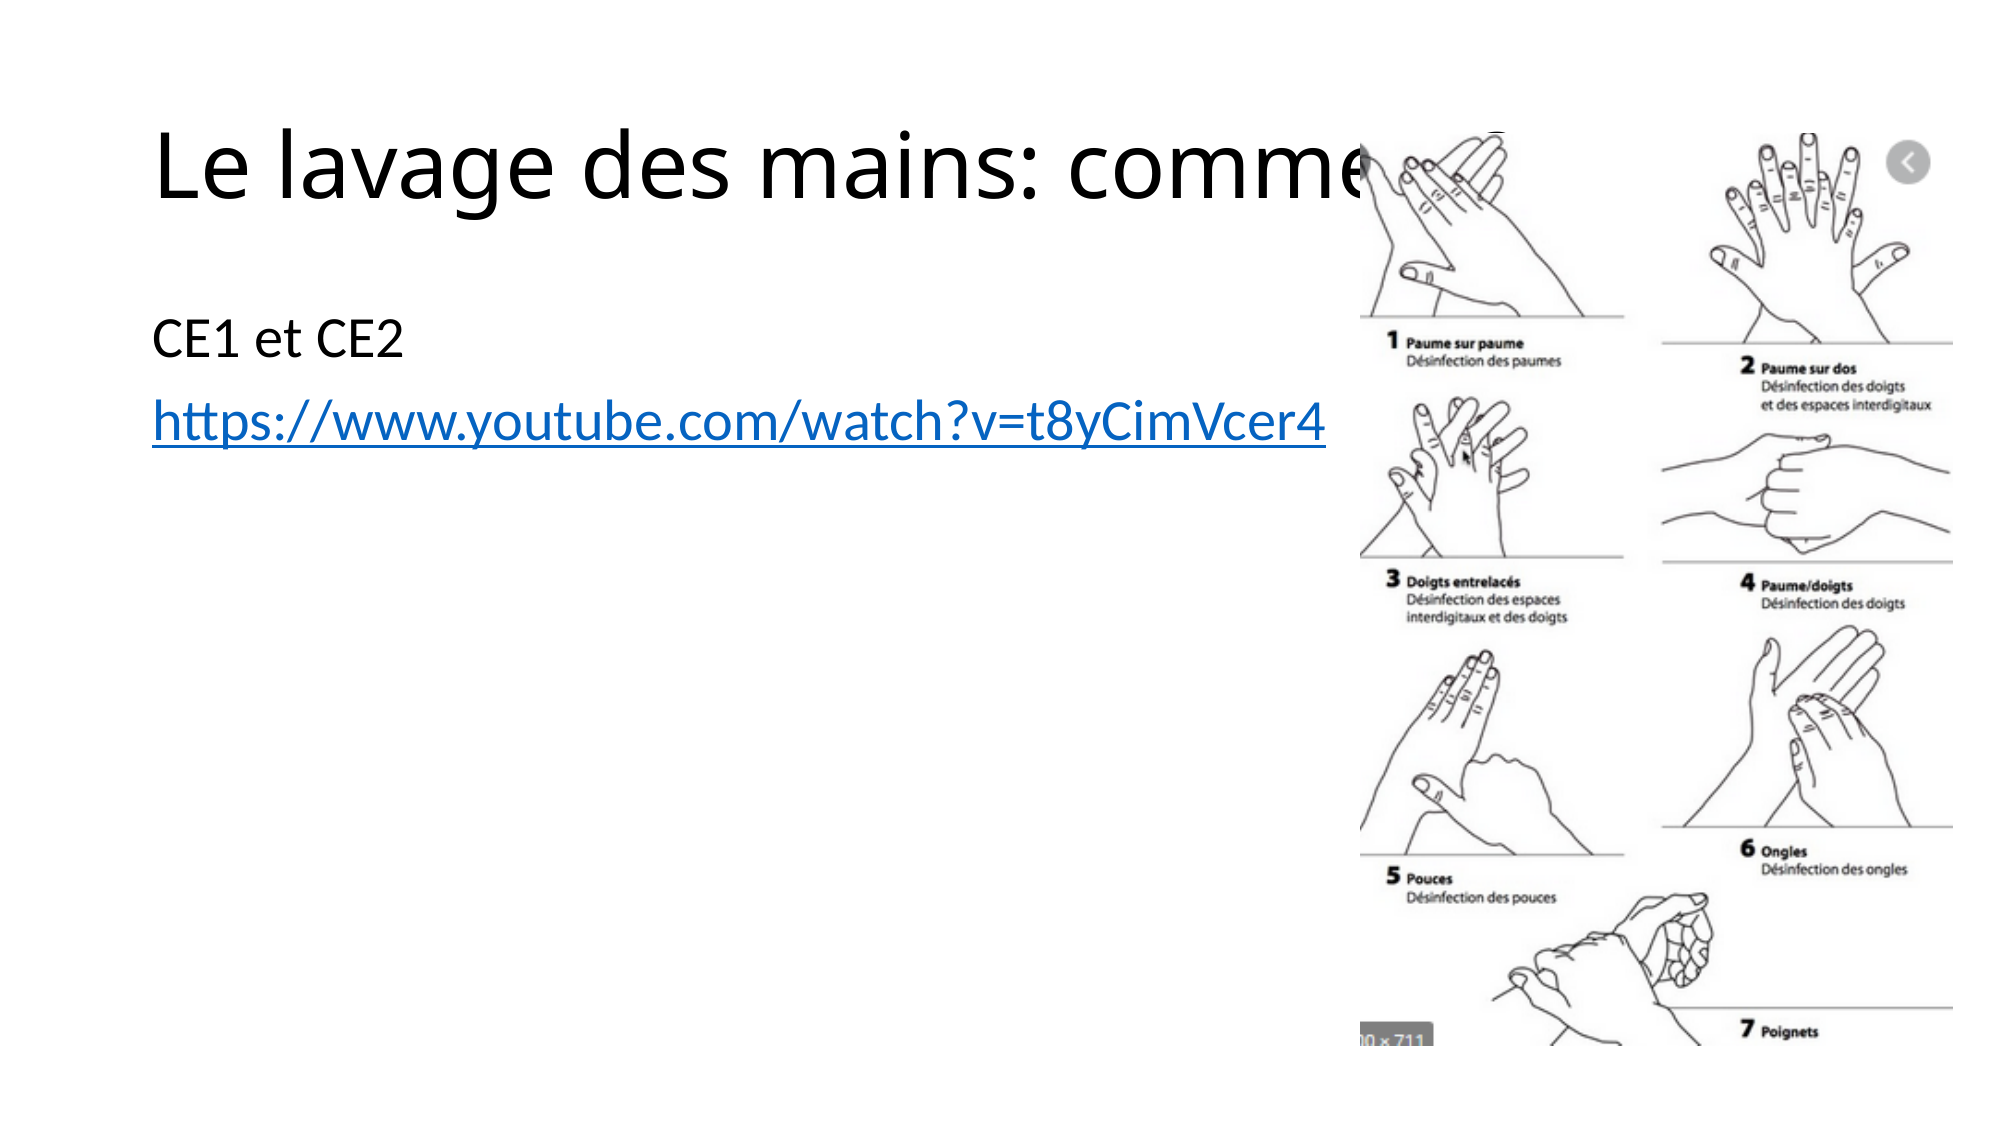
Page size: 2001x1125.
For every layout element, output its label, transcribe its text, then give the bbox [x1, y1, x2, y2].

picture [1360, 133, 1953, 1046]
list CE1 et CE2 https://www.youtube.com/watch?v=t8yCimVcer4 [137, 299, 1360, 1014]
title Le lavage des mains: comment? [137, 59, 1863, 278]
